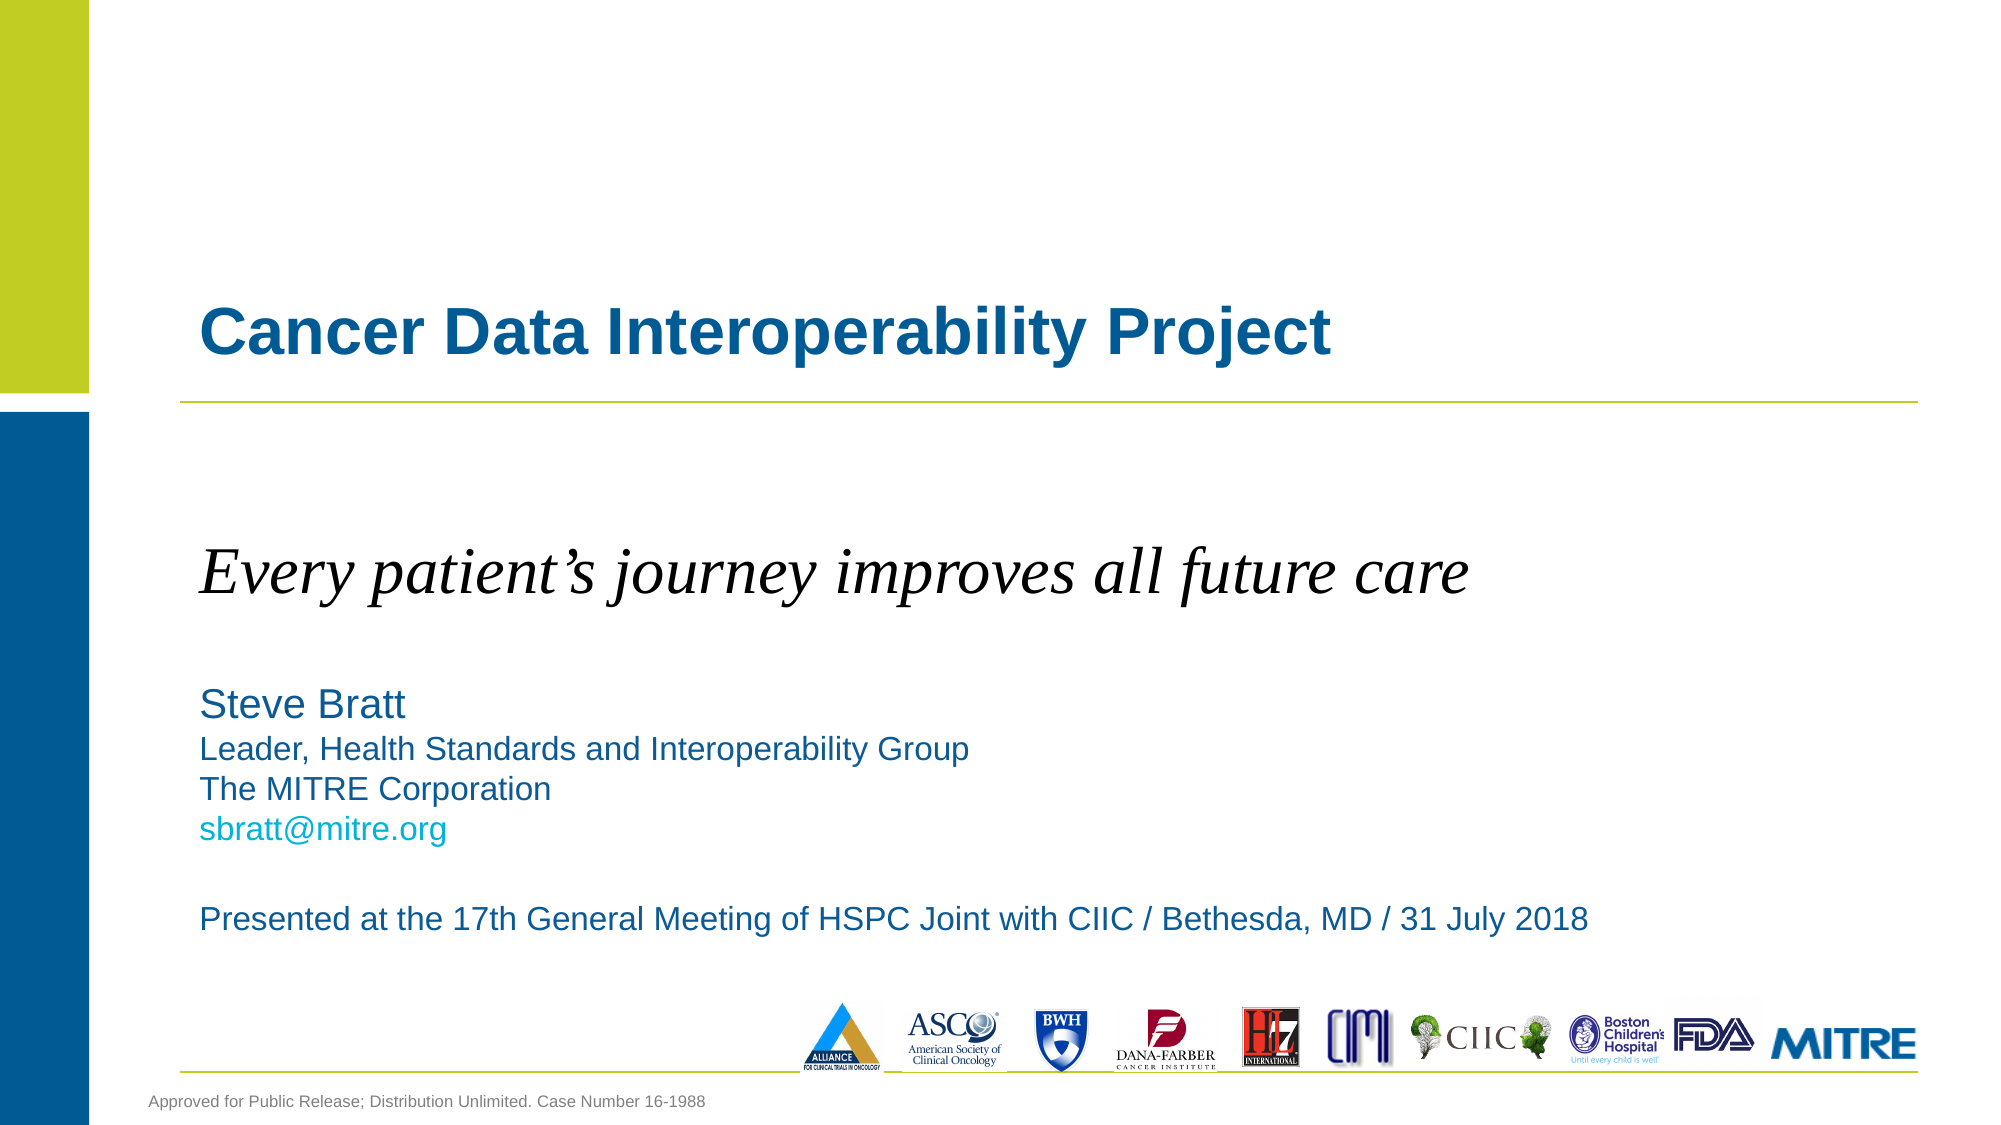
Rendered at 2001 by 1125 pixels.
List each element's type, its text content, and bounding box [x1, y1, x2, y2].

picture [1568, 996, 1762, 1070]
picture [1321, 1006, 1395, 1070]
text_box Every patient’s journey improves all future care Steve Bratt Leader, Health Standards and Interoperability Group The MITRE Corporation sbratt@mitre.org Presented at the 17th General Meeting of HSPC Joint with CIIC / Bethesda, MD / 31 July 2018 [184, 519, 1897, 944]
picture [1771, 1025, 1919, 1066]
picture [1409, 1013, 1553, 1061]
picture [1241, 1007, 1301, 1068]
picture [901, 1011, 1007, 1072]
picture [1114, 1008, 1217, 1072]
title Cancer Data Interoperability Project [184, 215, 1946, 376]
picture [799, 1001, 885, 1073]
picture [1034, 1009, 1089, 1074]
